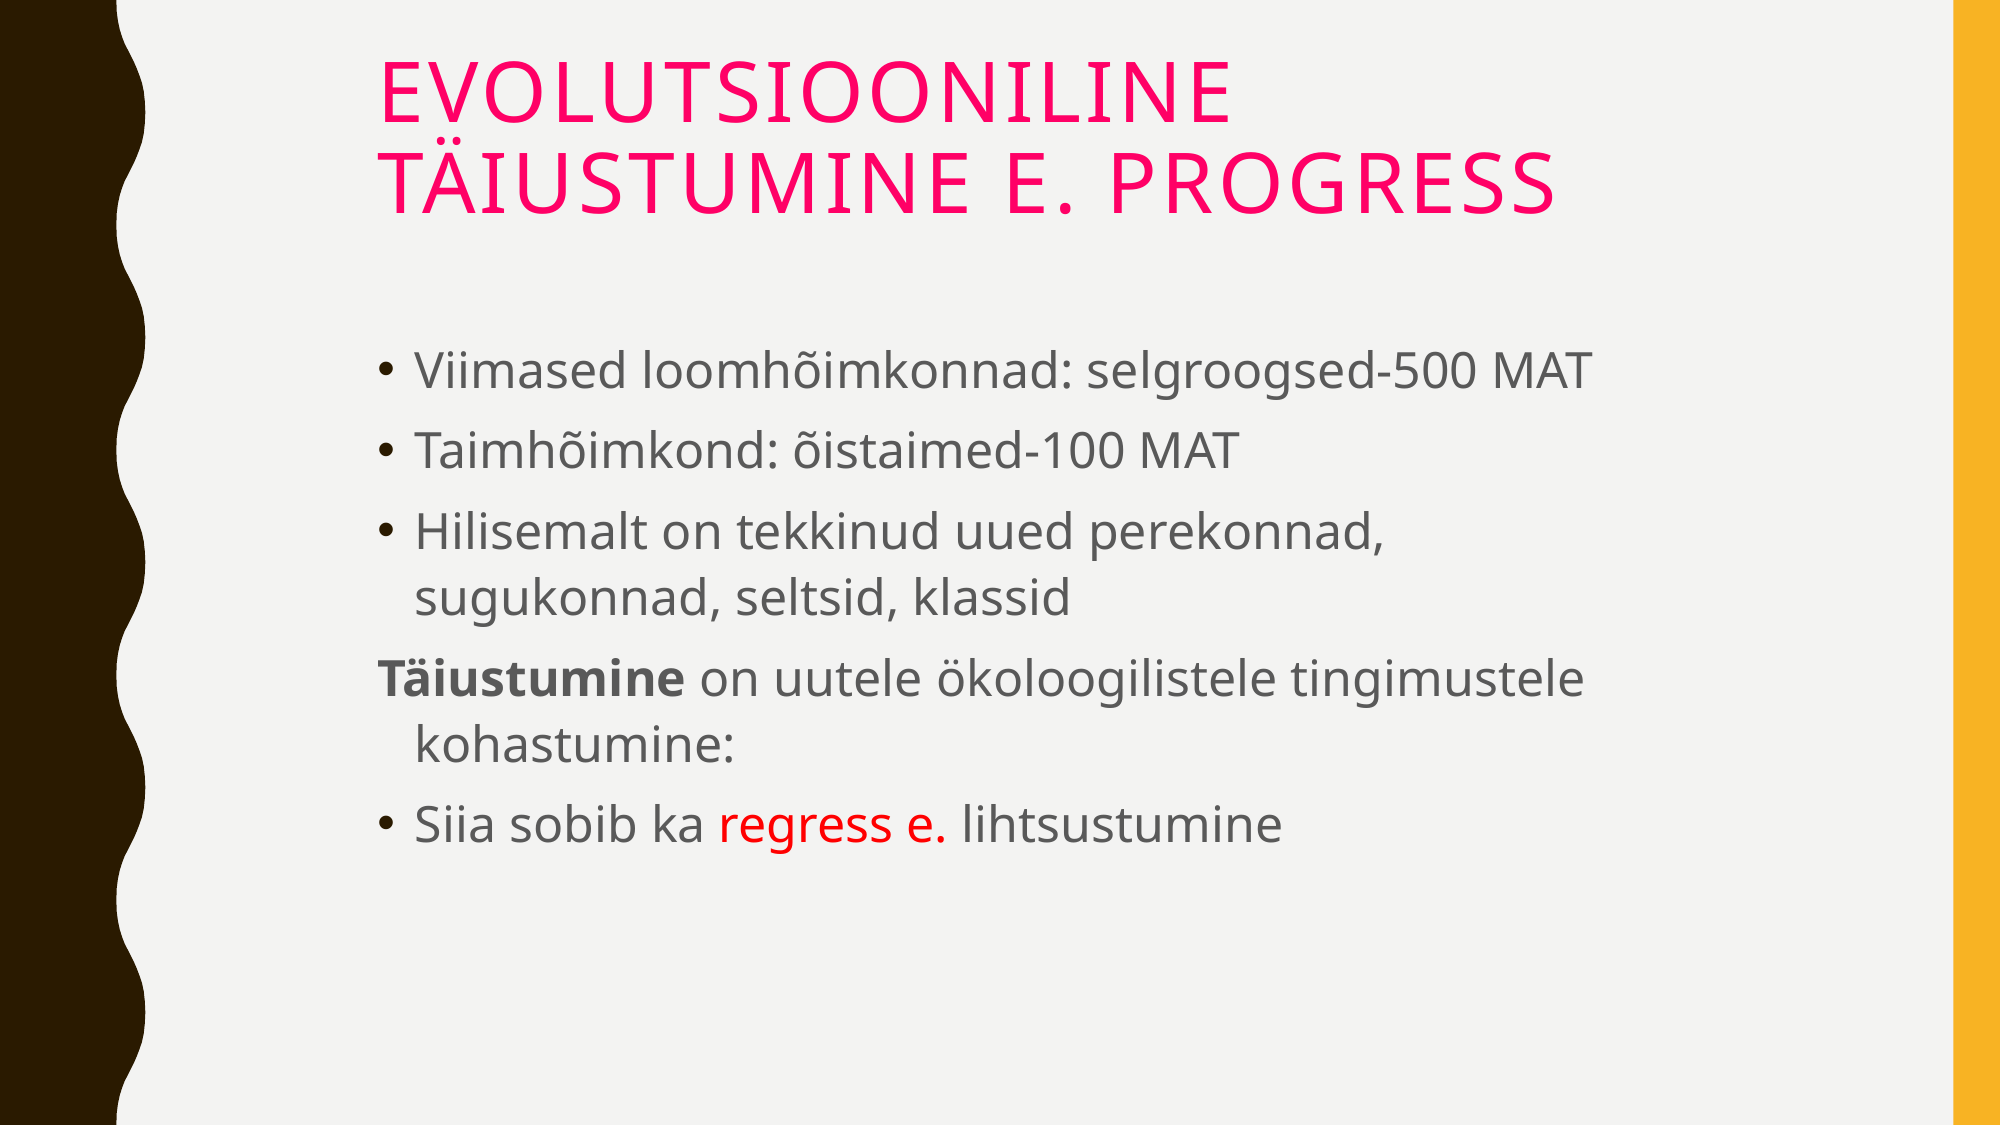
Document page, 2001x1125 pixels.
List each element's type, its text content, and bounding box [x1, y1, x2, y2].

title Evolutsiooniline täiustumine e. progress [362, 42, 1638, 244]
list Viimased loomhõimkonnad: selgroogsed-500 MAT Taimhõimkond: õistaimed-100 MAT Hilisemalt on tekkinud uued perekonnad, sugukonnad, seltsid, klassid Täiustumine on uutele ökoloogilistele tingimustele kohastumine: Siia sobib ka regress e. lihtsustumine [362, 324, 1662, 1125]
